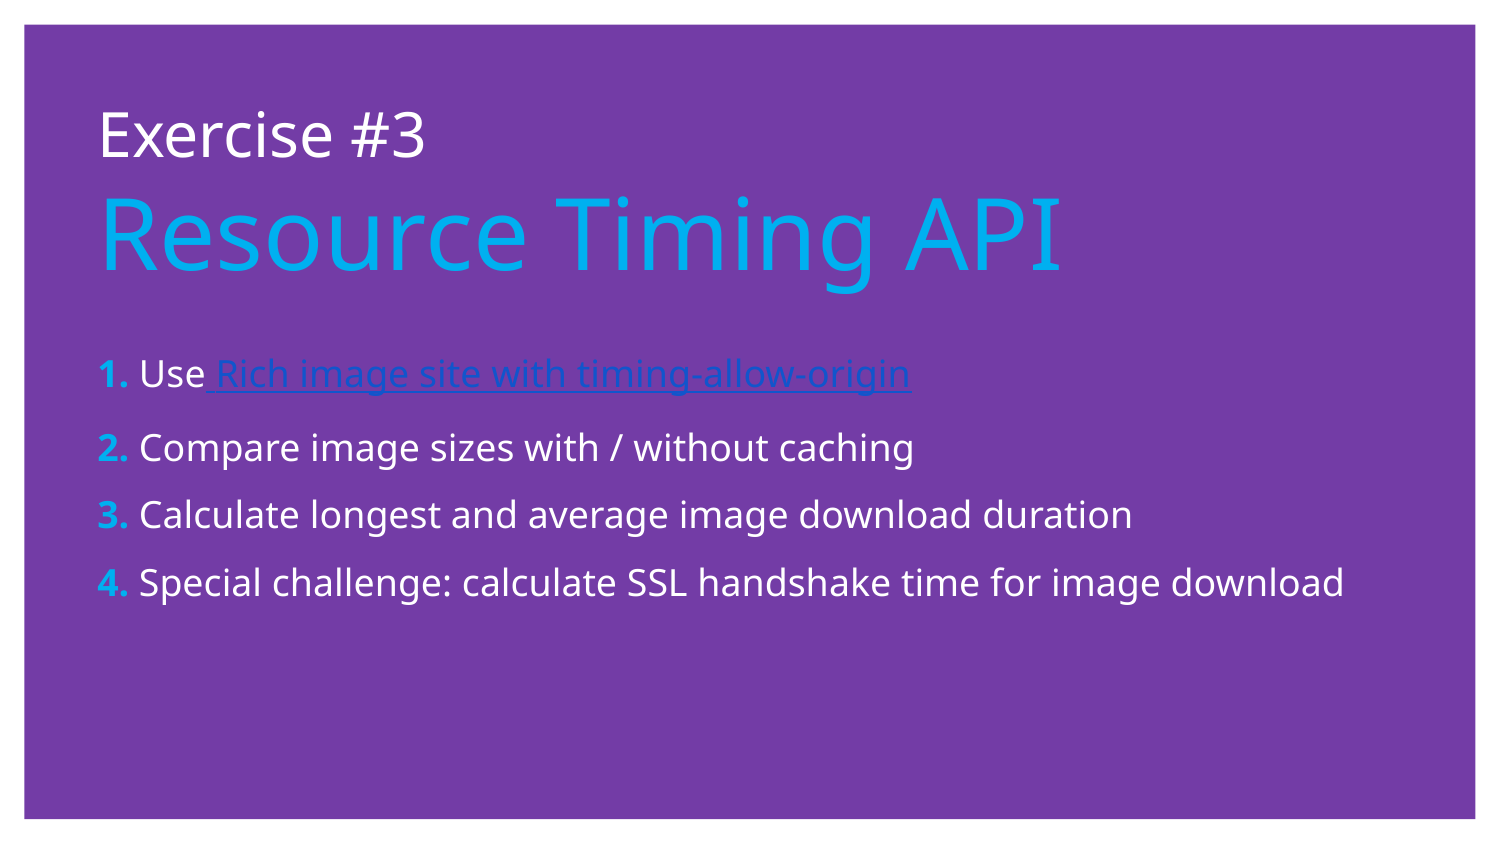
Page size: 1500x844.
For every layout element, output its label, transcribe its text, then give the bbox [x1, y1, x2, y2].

text_box 1. Use Rich image site with timing-allow-origin 2. Compare image sizes with / without caching 3. Calculate longest and average image download duration 4. Special challenge: calculate SSL handshake time for image download [82, 309, 1374, 534]
text_box Exercise #3 Resource Timing API [82, 80, 1298, 194]
